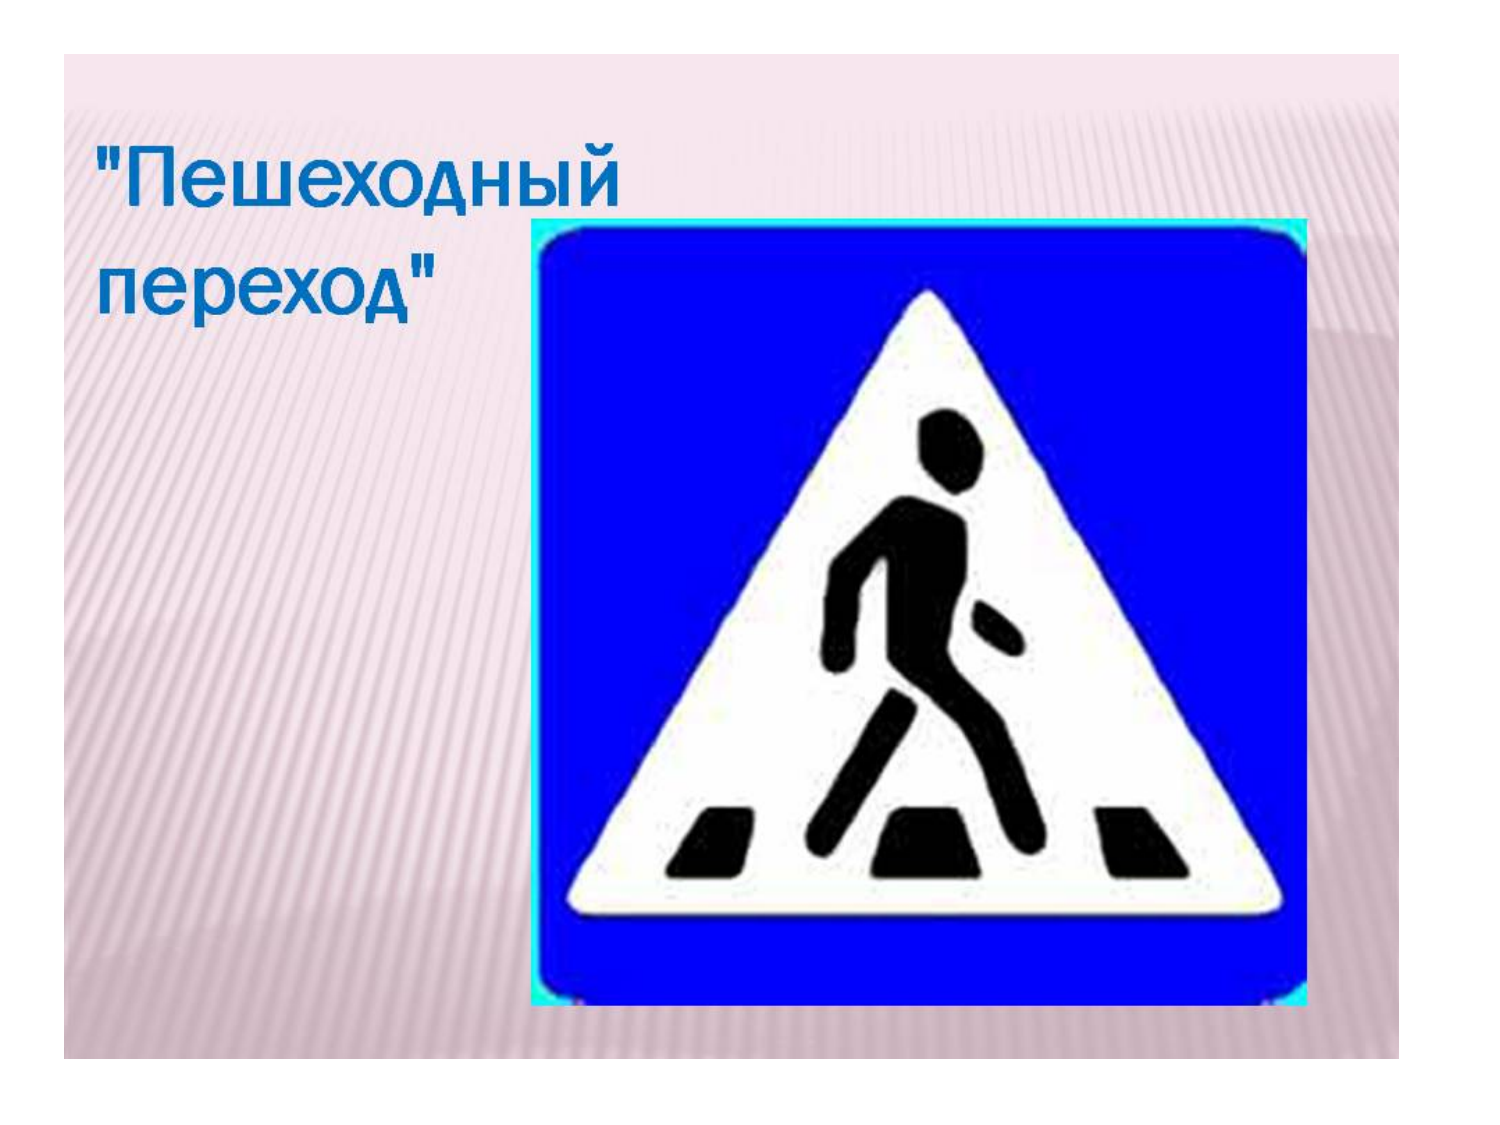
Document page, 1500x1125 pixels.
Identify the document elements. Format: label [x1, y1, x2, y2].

list [64, 54, 1399, 1059]
